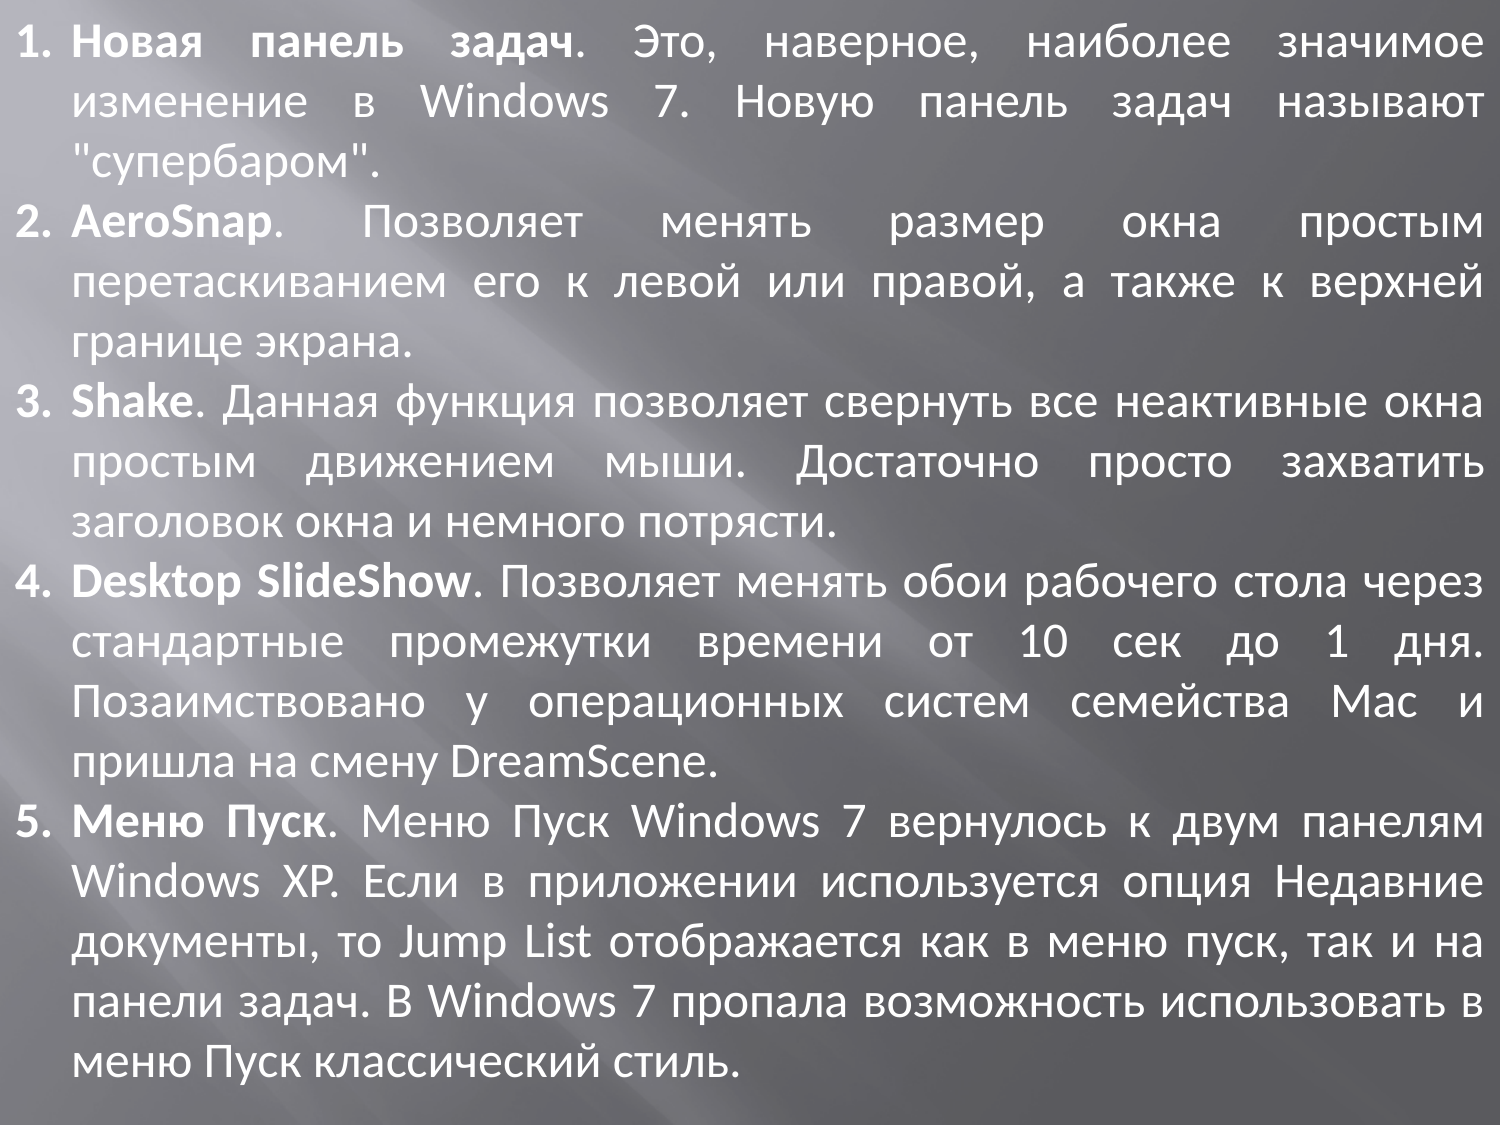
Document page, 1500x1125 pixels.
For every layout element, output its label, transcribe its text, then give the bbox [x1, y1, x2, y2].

text_box Новая панель задач. Это, наверное, наиболее значимое изменение в Windows 7. Новую панель задач называют "супербаром". AeroSnap. Позволяет менять размер окна простым перетаскиванием его к левой или правой, а также к верхней границе экрана. Shake. Данная функция позволяет свернуть все неактивные окна простым движением мыши. Достаточно просто захватить заголовок окна и немного потрясти. Desktop SlideShow. Позволяет менять обои рабочего стола через стандартные промежутки времени от 10 сек до 1 дня. Позаимствовано у операционных систем семейства Mac и пришла на смену DreamScene. Меню Пуск. Меню Пуск Windows 7 вернулось к двум панелям Windows XP. Если в приложении используется опция Недавние документы, то Jump List отображается как в меню пуск, так и на панели задач. В Windows 7 пропала возможность использовать в меню Пуск классический стиль. [0, 0, 1500, 1125]
